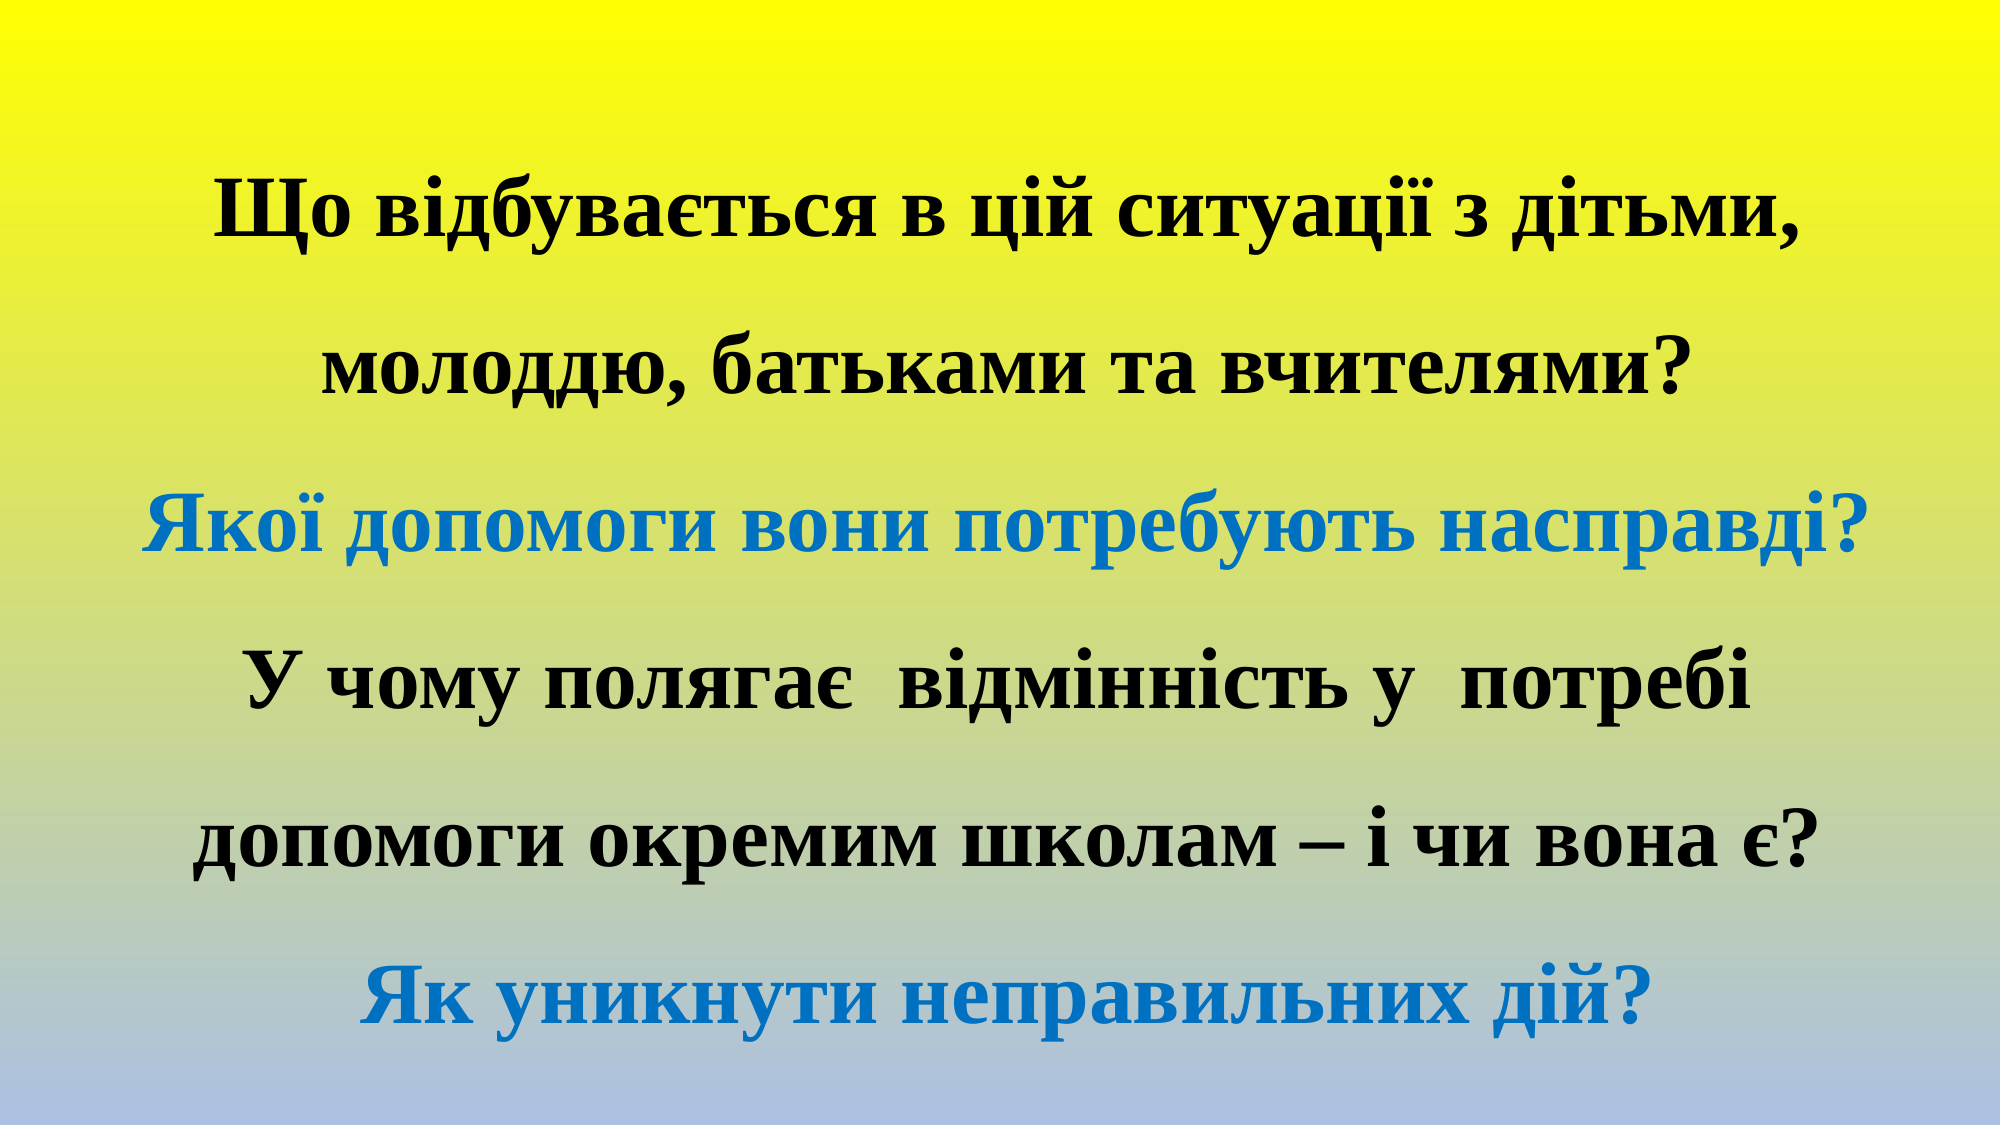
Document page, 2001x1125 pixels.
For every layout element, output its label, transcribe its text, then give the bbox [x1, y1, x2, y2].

title Що відбувається в цій ситуації з дітьми, молоддю, батьками та вчителями? Якої допомоги вони потребують насправді? У чому полягає відмінність у потребі допомоги окремим школам – і чи вона є? Як уникнути неправильних дій? [59, 27, 1957, 1111]
